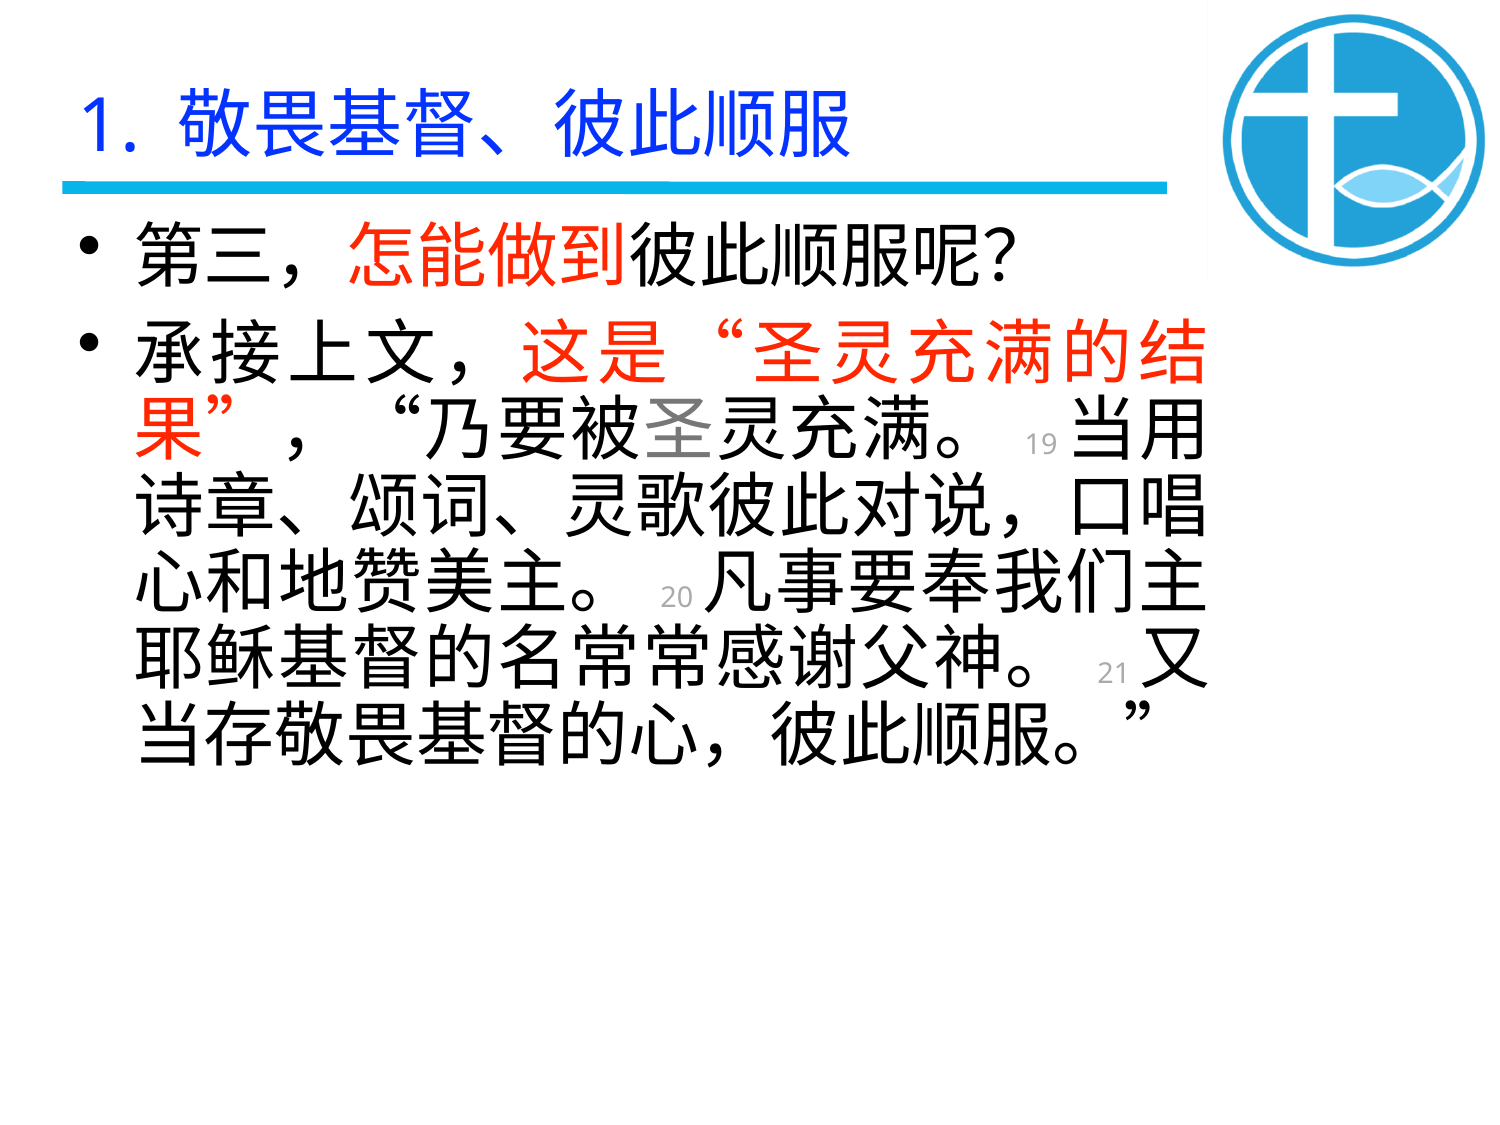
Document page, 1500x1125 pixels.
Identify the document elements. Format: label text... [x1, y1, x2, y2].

text_box 第三，怎能做到彼此顺服呢？ 承接上文，这是“圣灵充满的结果”，“乃要被圣灵充满。19当用诗章、颂词、灵歌彼此对说，口唱心和地赞美主。20凡事要奉我们主耶稣基督的名常常感谢父神。21又当存敬畏基督的心，彼此顺服。” [69, 212, 1218, 784]
text_box 1. 敬畏基督、彼此顺服 [69, 79, 1130, 175]
picture [1207, 0, 1500, 281]
